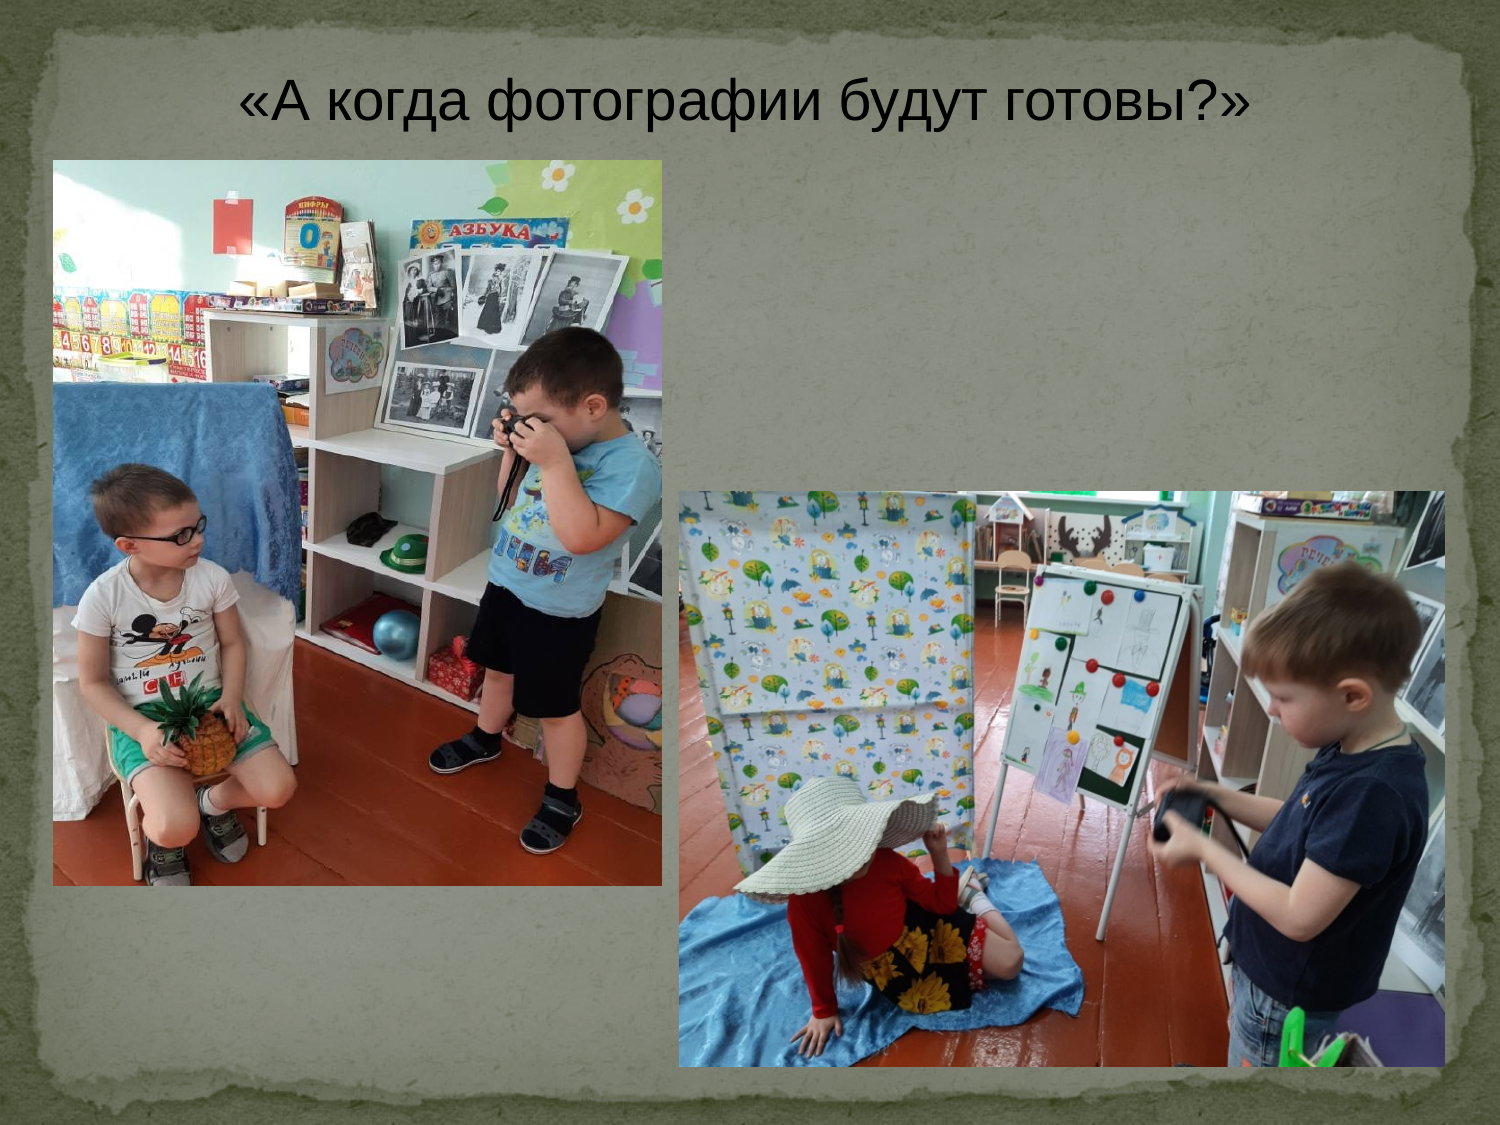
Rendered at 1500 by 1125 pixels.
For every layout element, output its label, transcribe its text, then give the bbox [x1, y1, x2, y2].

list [682, 494, 1444, 1066]
text_box «А когда фотографии будут готовы?» [171, 54, 1353, 140]
picture [53, 160, 662, 886]
